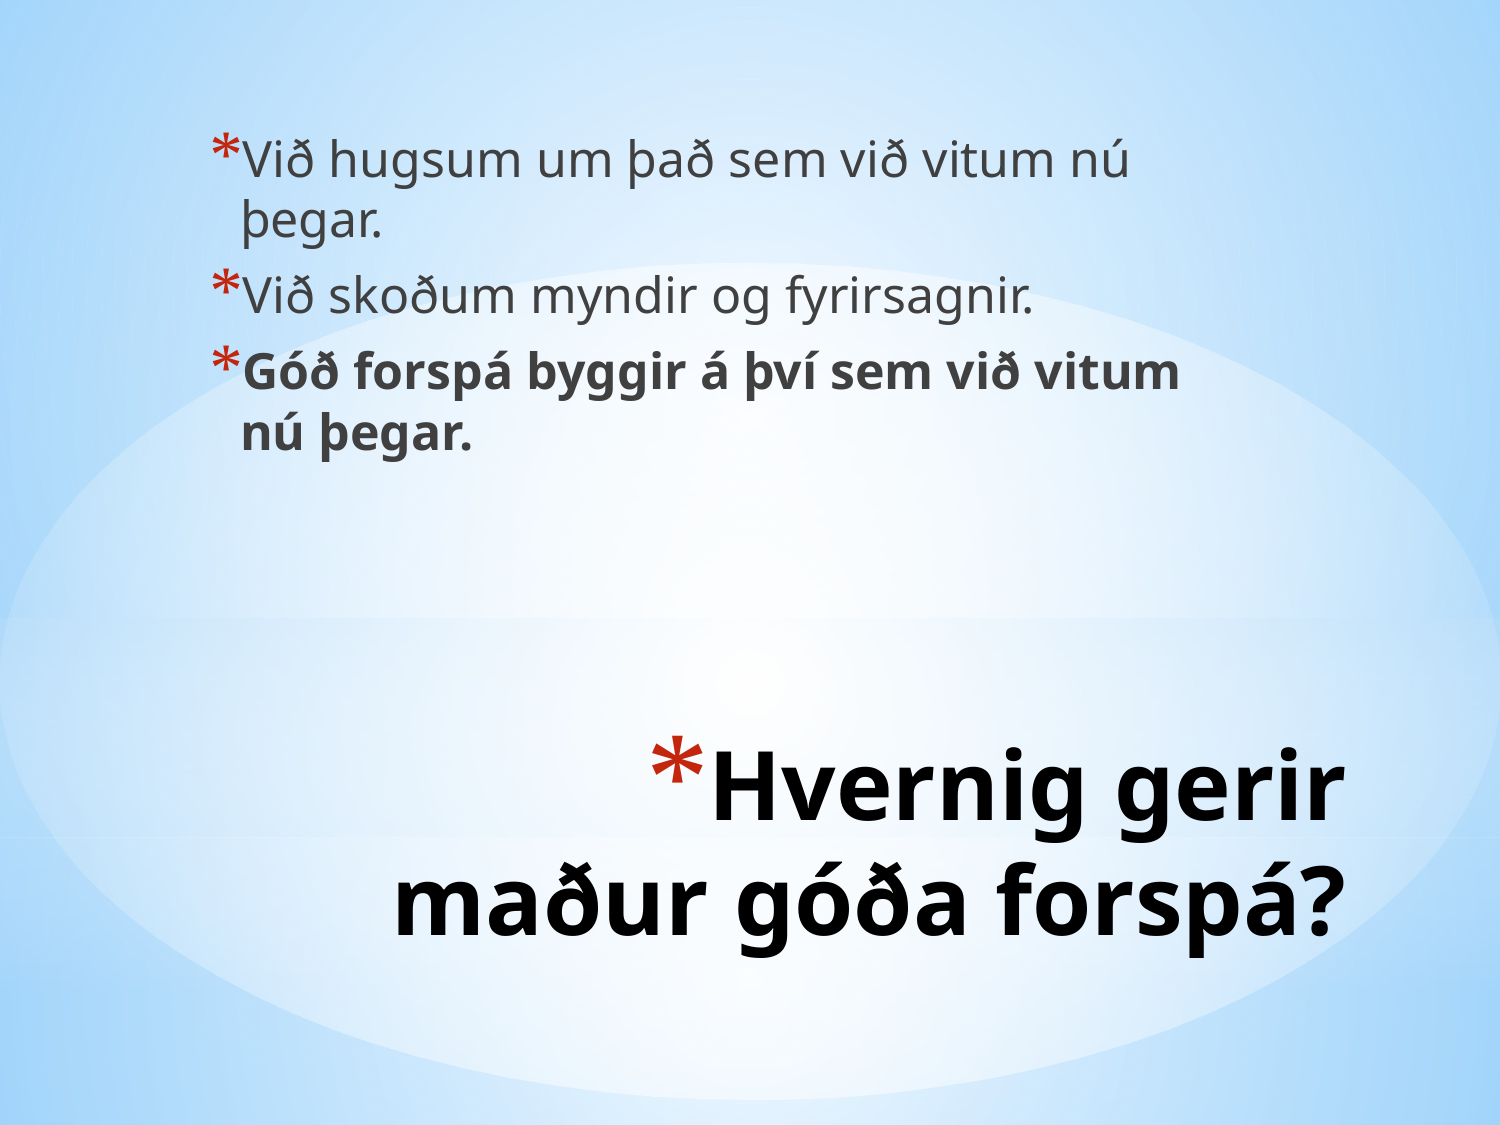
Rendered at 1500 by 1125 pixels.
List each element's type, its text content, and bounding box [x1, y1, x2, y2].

list Við hugsum um það sem við vitum nú þegar. Við skoðum myndir og fyrirsagnir. Góð forspá byggir á því sem við vitum nú þegar. [187, 120, 1238, 690]
title Hvernig gerir maður góða forspá? [294, 717, 1363, 905]
